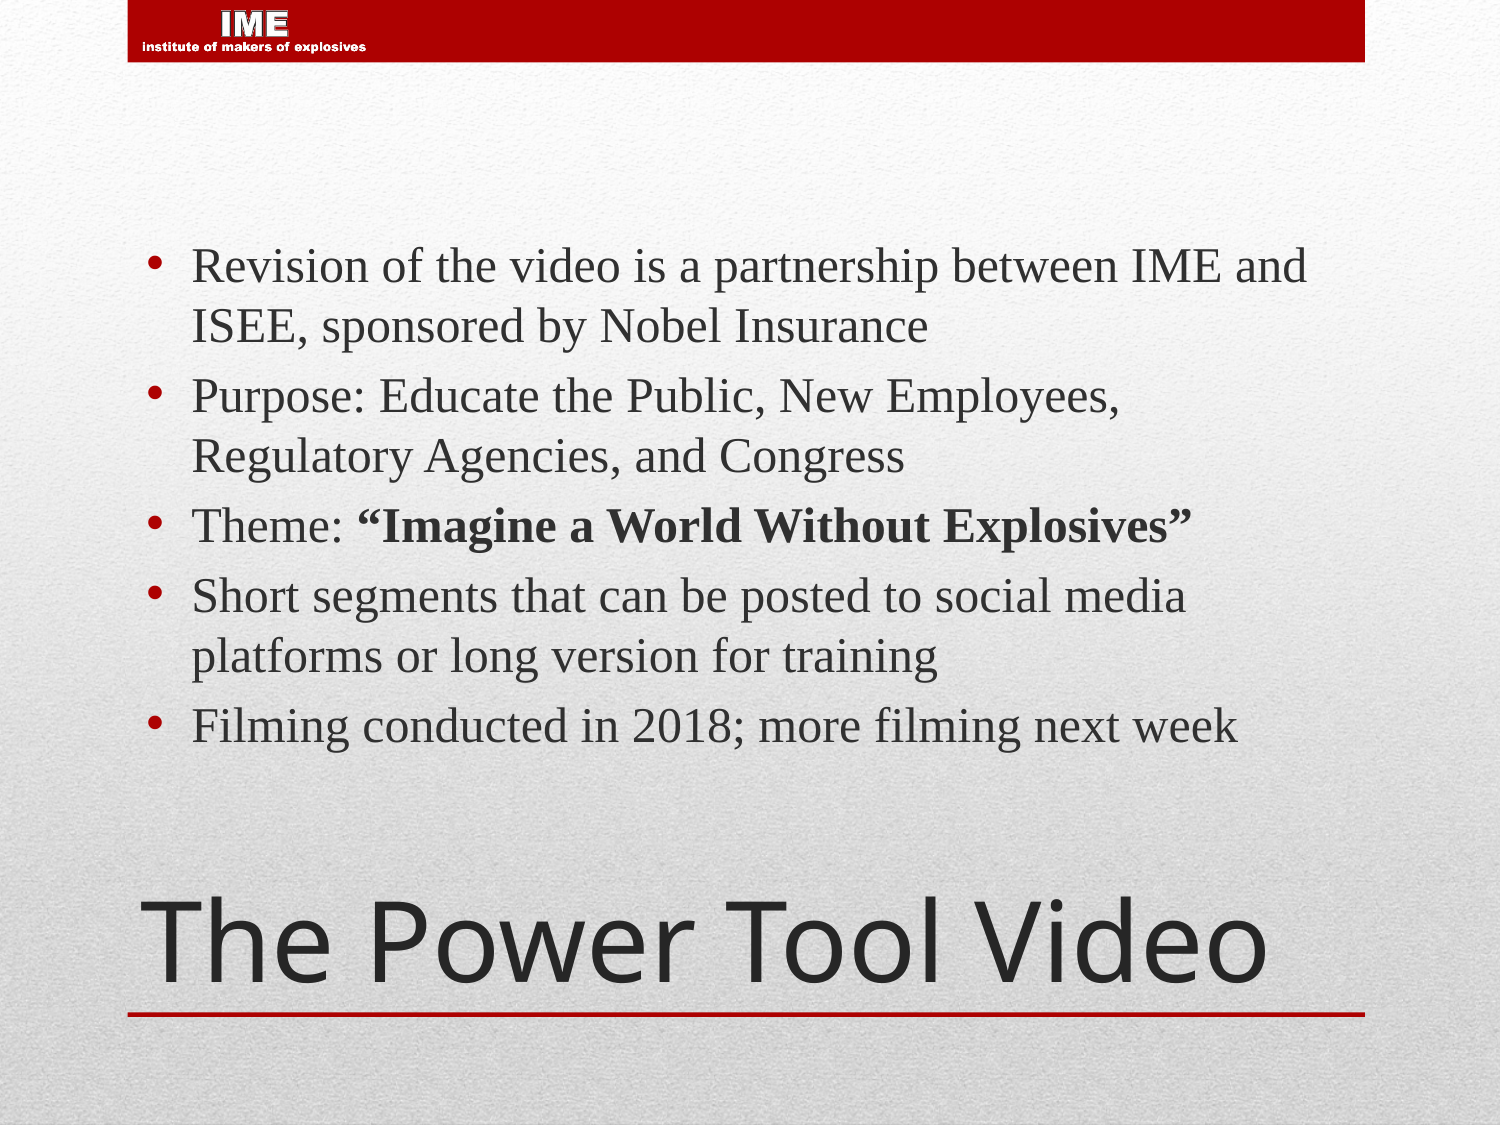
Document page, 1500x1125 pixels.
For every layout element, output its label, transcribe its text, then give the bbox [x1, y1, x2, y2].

list Revision of the video is a partnership between IME and ISEE, sponsored by Nobel Insurance Purpose: Educate the Public, New Employees, Regulatory Agencies, and Congress Theme: “Imagine a World Without Explosives” Short segments that can be posted to social media platforms or long version for training Filming conducted in 2018; more filming next week [131, 112, 1369, 872]
picture [138, 3, 370, 64]
title The Power Tool Video [125, 815, 1375, 1013]
